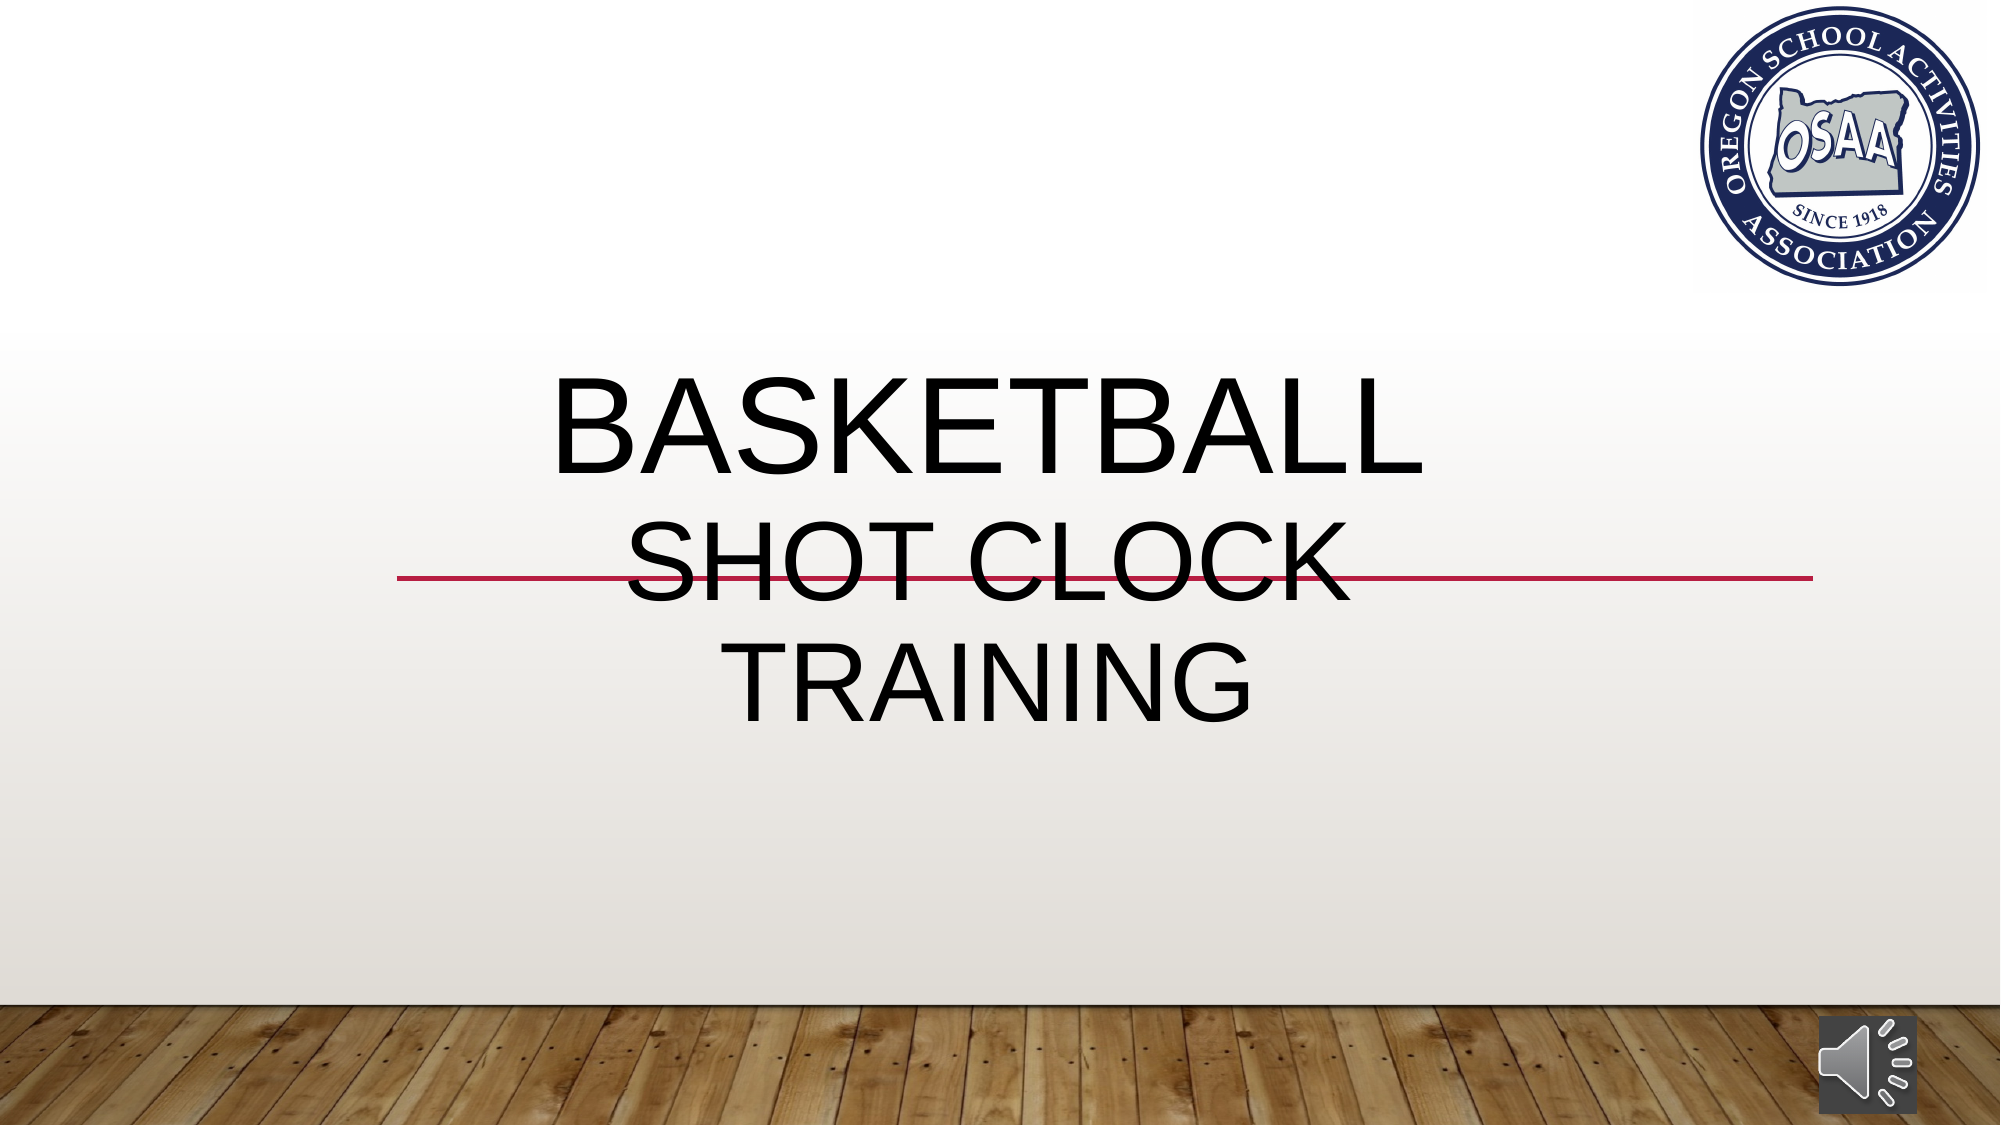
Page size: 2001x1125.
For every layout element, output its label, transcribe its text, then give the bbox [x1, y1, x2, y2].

picture [1693, 0, 1987, 293]
picture [0, 1005, 2000, 1125]
title BASKETBALL SHOT CLOCK TRAINING [488, 274, 1489, 885]
